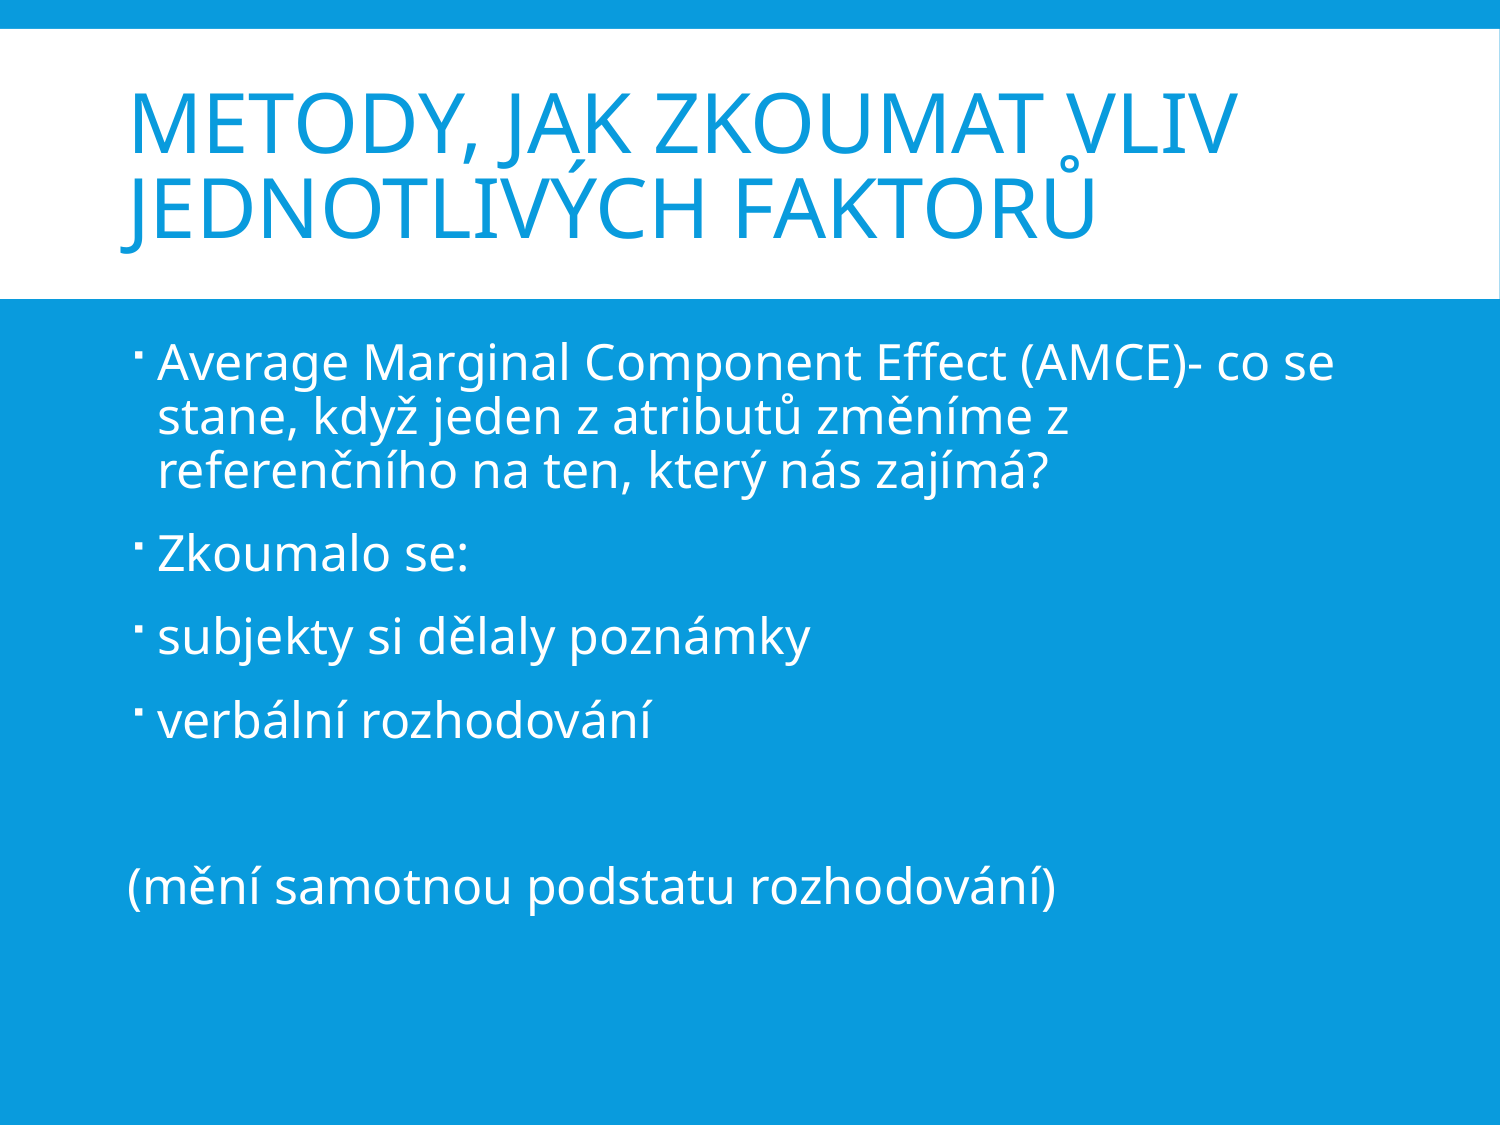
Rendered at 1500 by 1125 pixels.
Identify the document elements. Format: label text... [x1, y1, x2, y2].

list Average Marginal Component Effect (AMCE)- co se stane, když jeden z atributů změníme z referenčního na ten, který nás zajímá? Zkoumalo se: subjekty si dělaly poznámky verbální rozhodování (mění samotnou podstatu rozhodování) [112, 329, 1388, 1020]
title Metody, jak zkoumat vliv jednotlivých faktorů [112, 46, 1388, 295]
